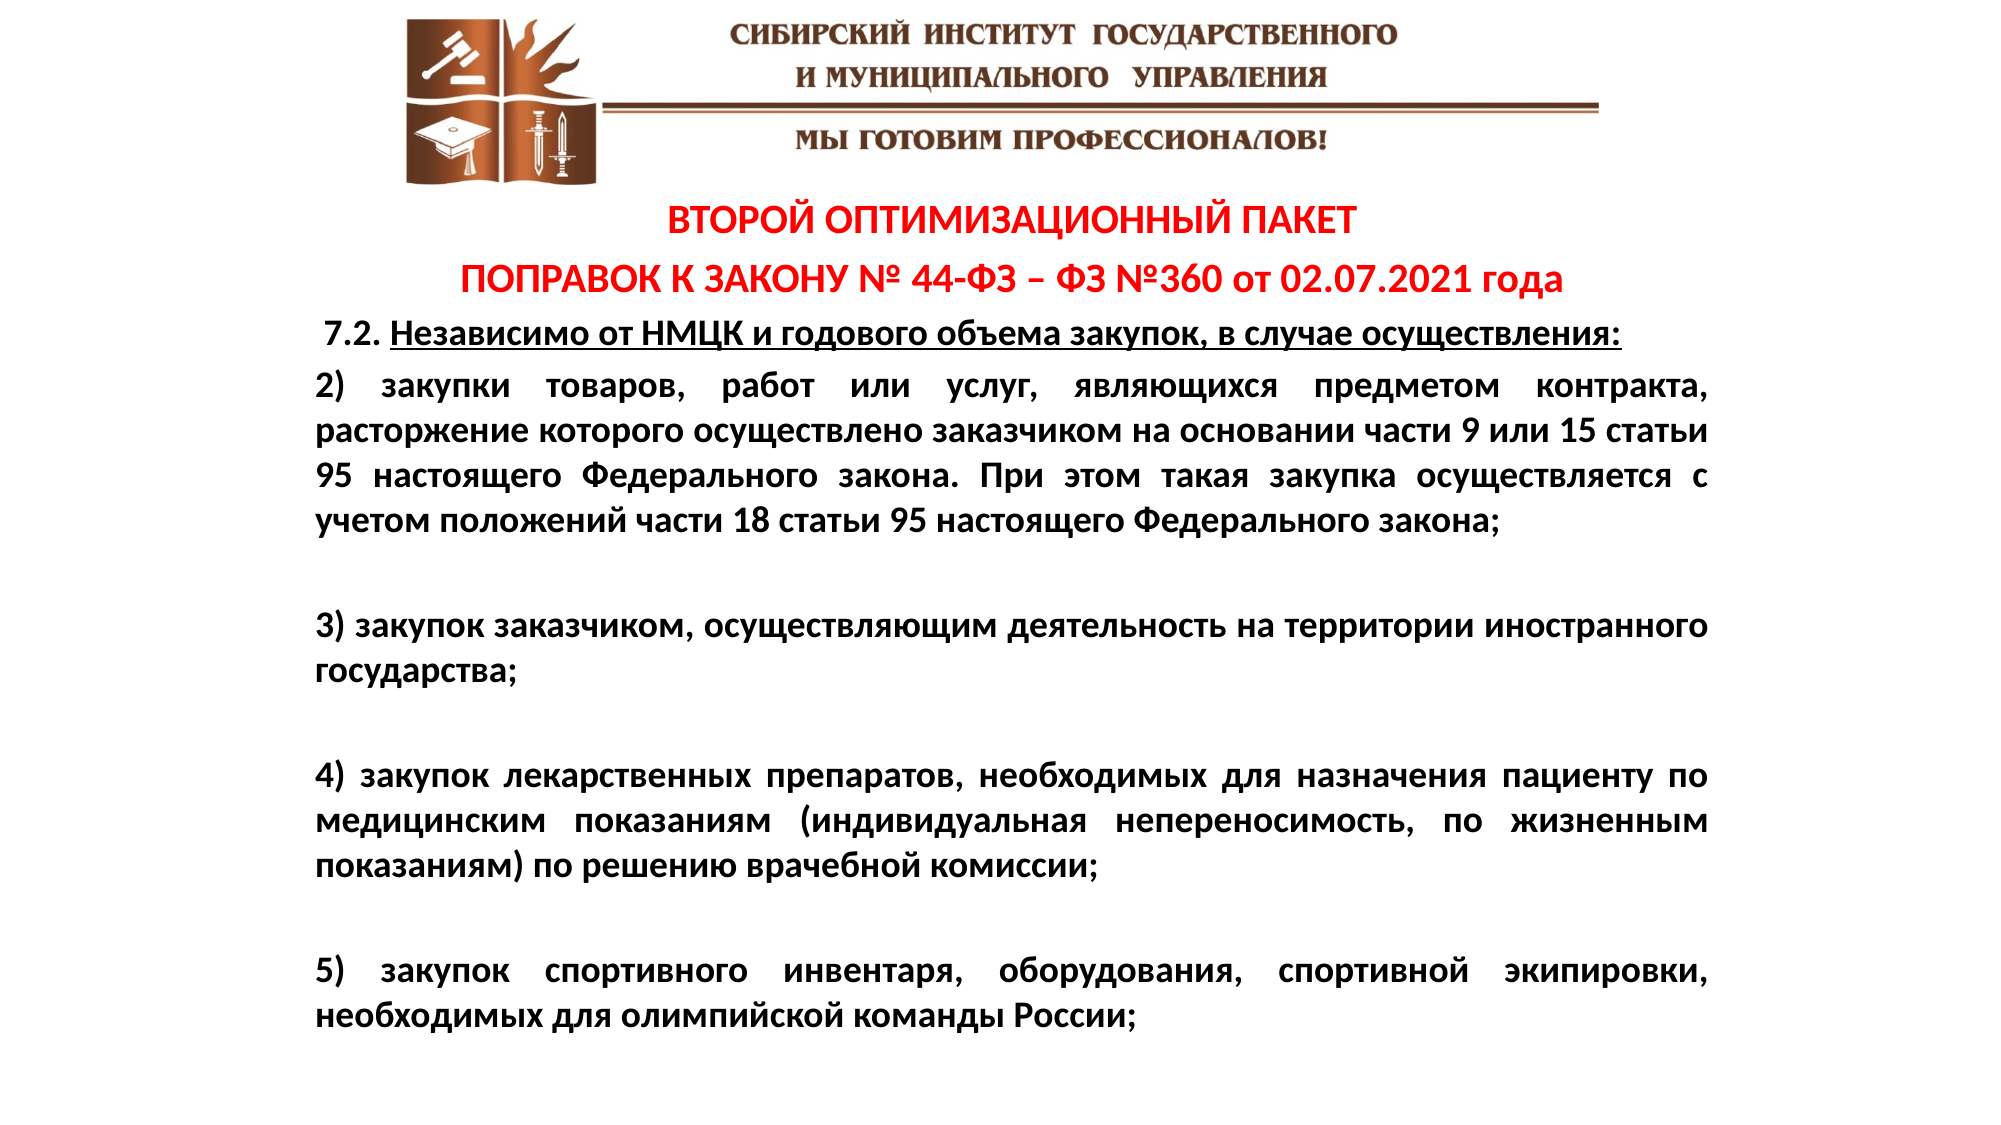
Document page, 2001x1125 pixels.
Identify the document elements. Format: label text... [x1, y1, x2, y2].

list ВТОРОЙ ОПТИМИЗАЦИОННЫЙ ПАКЕТ ПОПРАВОК К ЗАКОНУ № 44-ФЗ – ФЗ №360 от 02.07.2021 года 7.2. Независимо от НМЦК и годового объема закупок, в случае осуществления: 2) закупки товаров, работ или услуг, являющихся предметом контракта, расторжение которого осуществлено заказчиком на основании части 9 или 15 статьи 95 настоящего Федерального закона. При этом такая закупка осуществляется с учетом положений части 18 статьи 95 настоящего Федерального закона; 3) закупок заказчиком, осуществляющим деятельность на территории иностранного государства; 4) закупок лекарственных препаратов, необходимых для назначения пациенту по медицинским показаниям (индивидуальная непереносимость, по жизненным показаниям) по решению врачебной комиссии; 5) закупок спортивного инвентаря, оборудования, спортивной экипировки, необходимых для олимпийской команды России; [300, 184, 1725, 1094]
picture [405, 18, 1599, 185]
